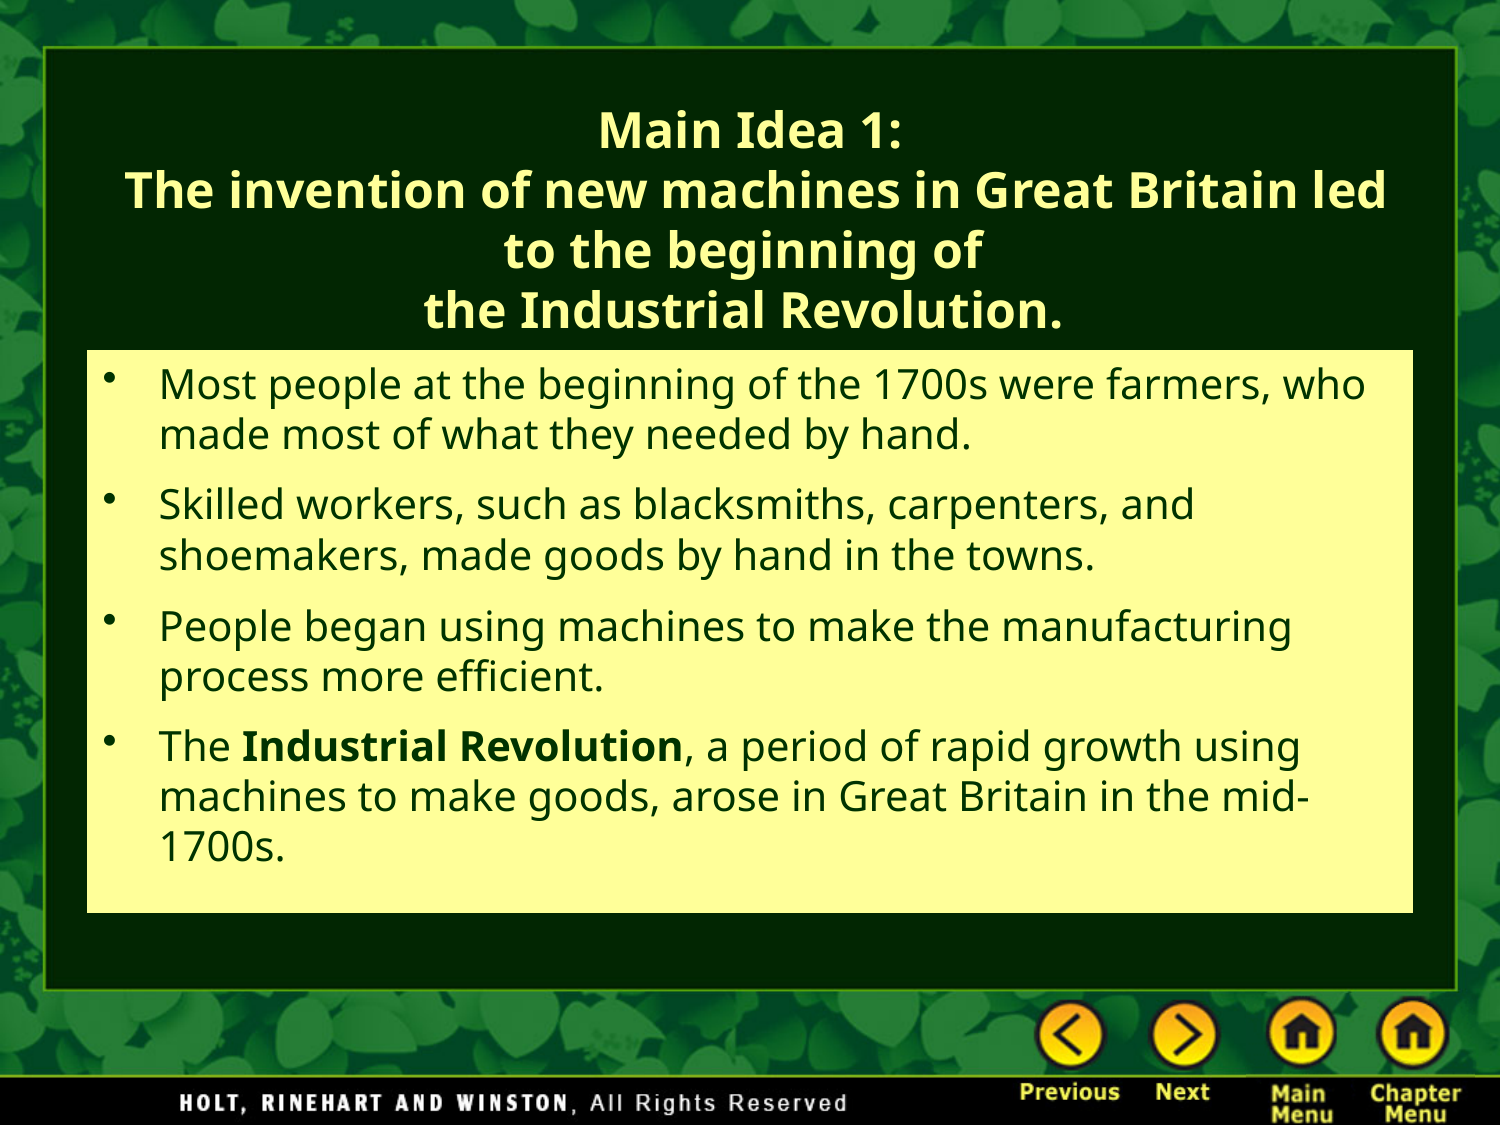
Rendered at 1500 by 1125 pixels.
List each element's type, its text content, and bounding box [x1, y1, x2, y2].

text_box [1250, 987, 1362, 993]
title Main Idea 1: The invention of new machines in Great Britain led to the beginning of the Industrial Revolution. [87, 87, 1413, 350]
picture [0, 0, 1500, 1125]
text_box [1362, 987, 1463, 993]
list Most people at the beginning of the 1700s were farmers, who made most of what they needed by hand. Skilled workers, such as blacksmiths, carpenters, and shoemakers, made goods by hand in the towns. People began using machines to make the manufacturing process more efficient. The Industrial Revolution, a period of rapid growth using machines to make goods, arose in Great Britain in the mid-1700s. [87, 350, 1413, 913]
text_box [1012, 987, 1125, 1125]
text_box [1125, 987, 1238, 1125]
